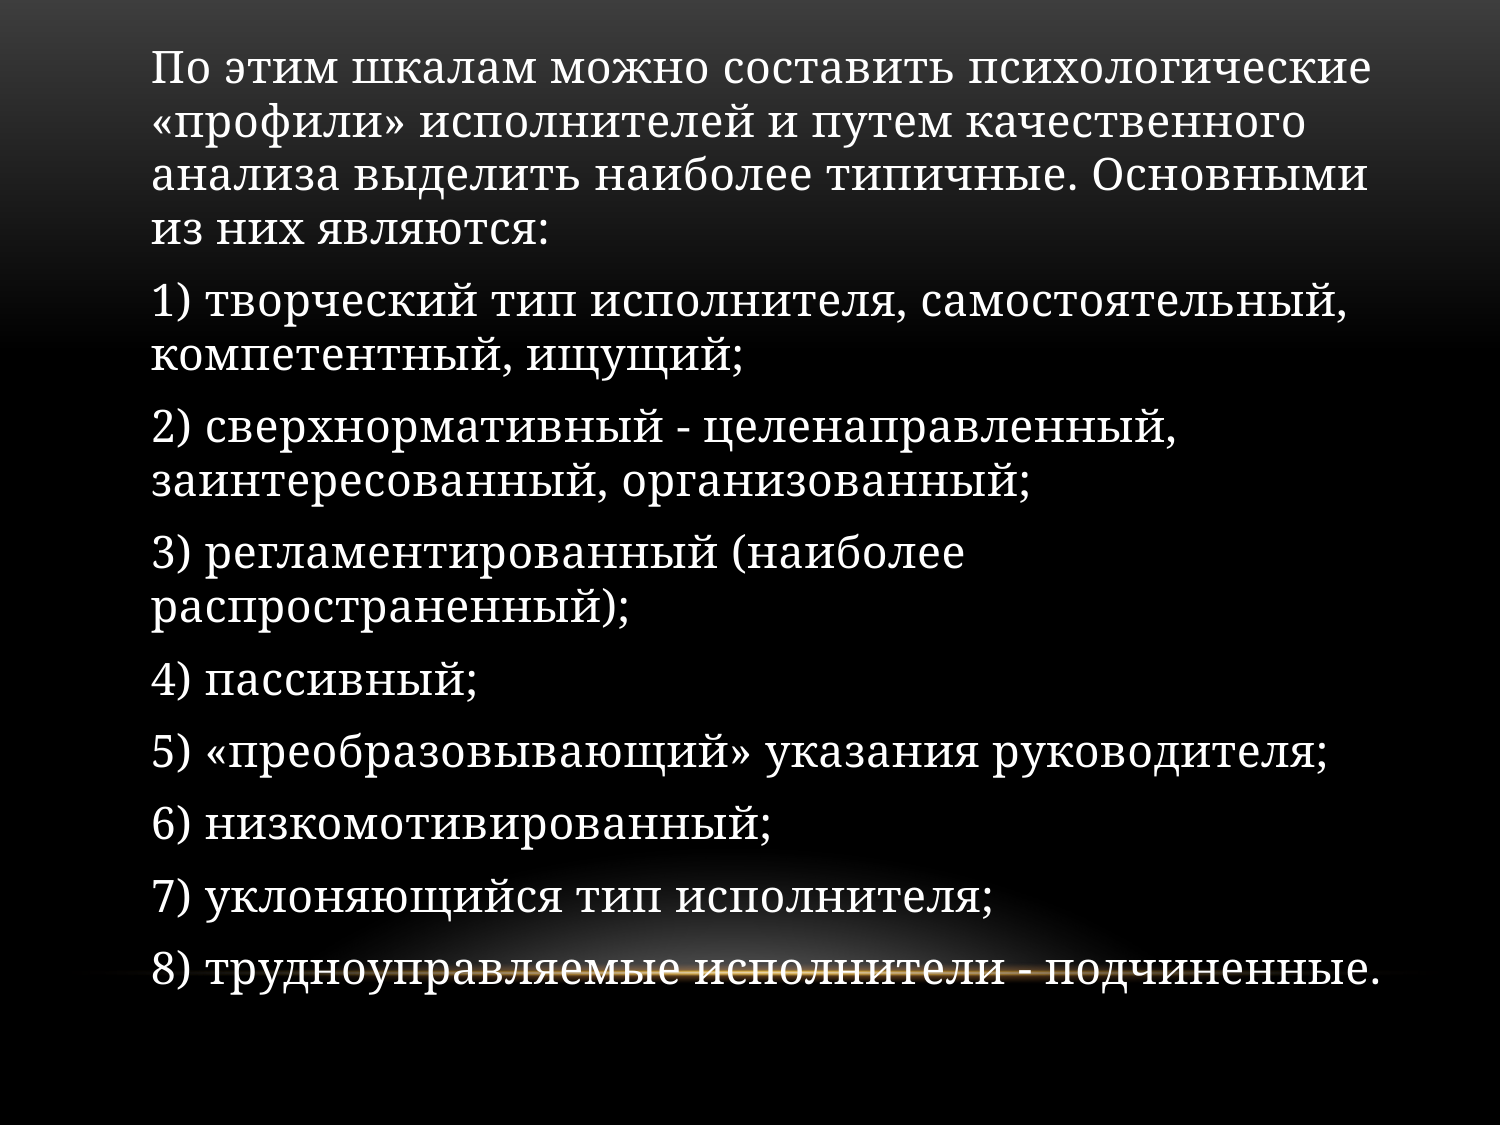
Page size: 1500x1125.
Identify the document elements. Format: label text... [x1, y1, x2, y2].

picture [0, 0, 1500, 1125]
list По этим шкалам можно составить психологические «профили» исполнителей и путем качественного анализа выделить наиболее типичные. Основными из них являются: 1) творческий тип исполнителя, самостоятельный, компетентный, ищущий; 2) сверхнормативный - целенаправленный, заинтересованный, организованный; 3) регламентированный (наиболее распространенный); 4) пассивный; 5) «преобразовывающий» указания руководителя; 6) низкомотивированный; 7) уклоняющийся тип исполнителя; 8) трудноуправляемые исполнители - подчиненные. [135, 30, 1412, 1035]
